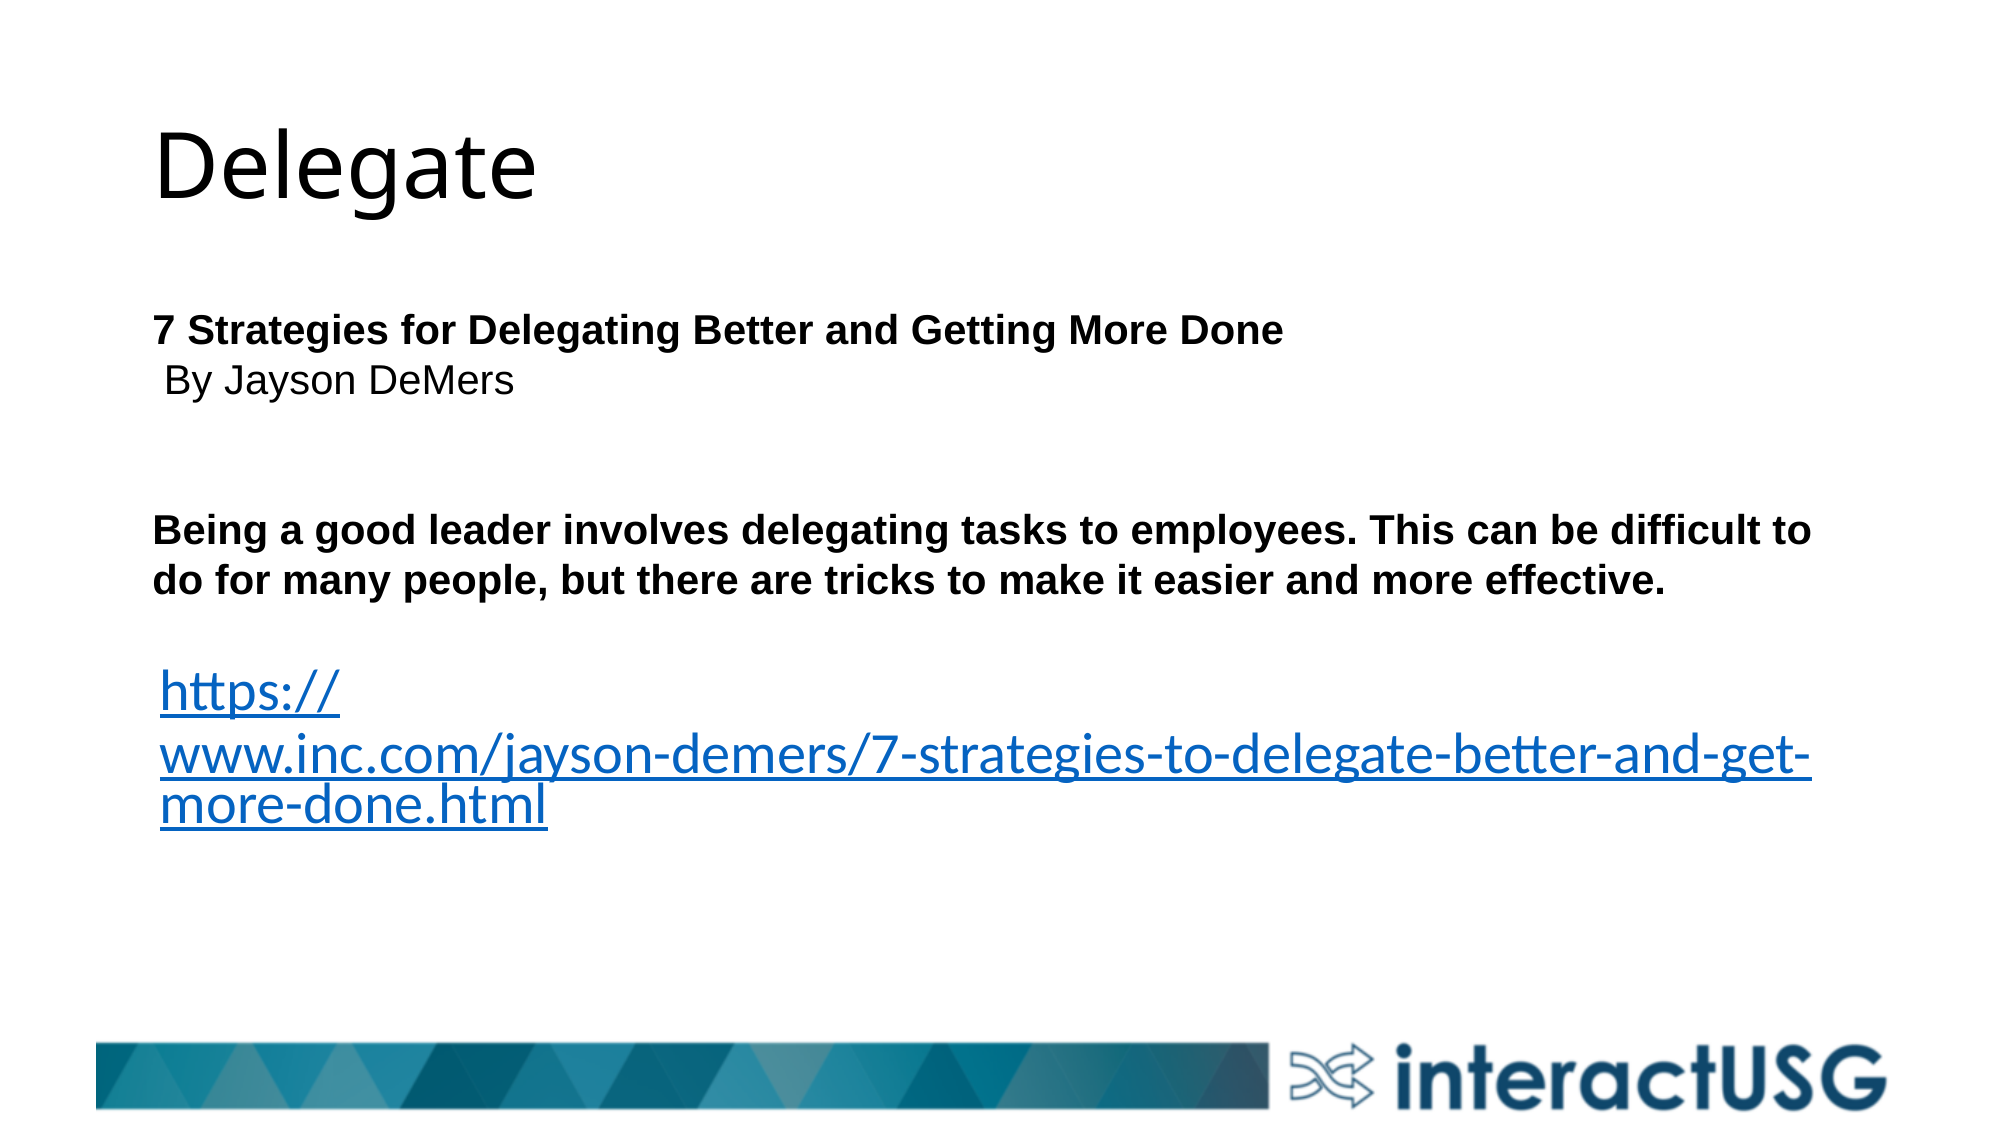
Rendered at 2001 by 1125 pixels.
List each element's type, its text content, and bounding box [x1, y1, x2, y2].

text_box 7 Strategies for Delegating Better and Getting More Done By Jayson DeMers Being a good leader involves delegating tasks to employees. This can be difficult to do for many people, but there are tricks to make it easier and more effective. [137, 295, 1847, 611]
picture [96, 1033, 1904, 1124]
title Delegate [137, 59, 1863, 278]
list https://www.inc.com/jayson-demers/7-strategies-to-delegate-better-and-get-more-done.html [144, 652, 1870, 807]
